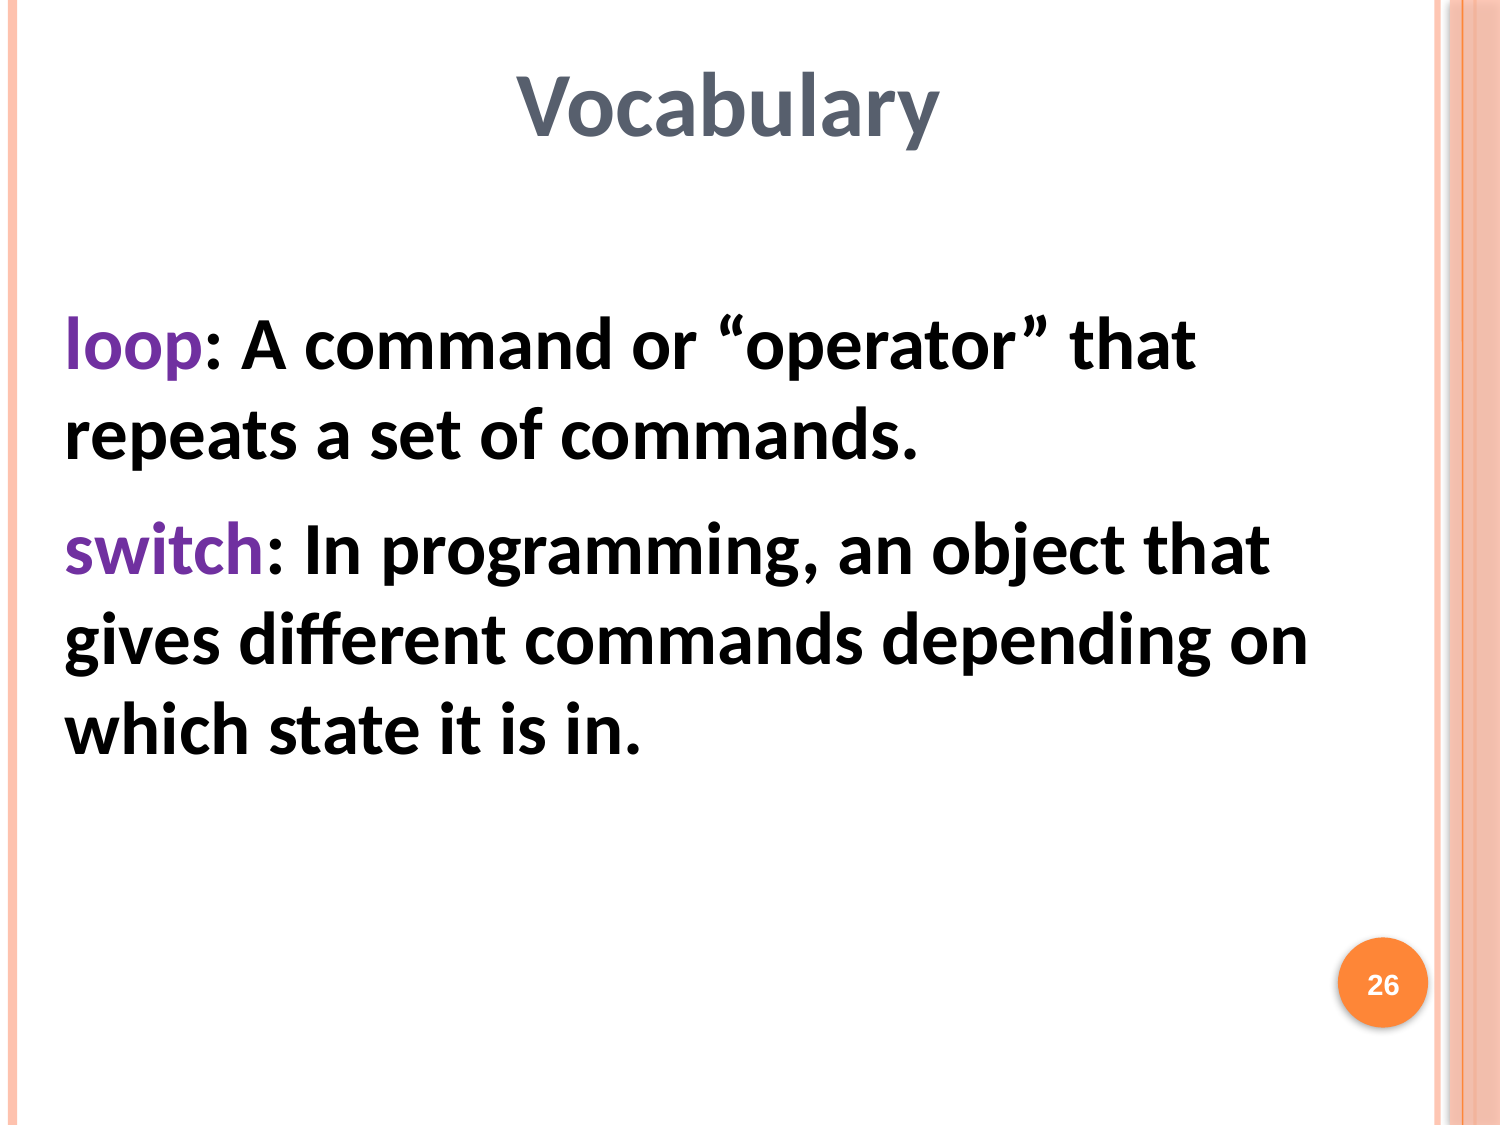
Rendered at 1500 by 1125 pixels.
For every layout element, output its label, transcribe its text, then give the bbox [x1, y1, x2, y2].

slide_number 26 [1333, 940, 1434, 1026]
text_box loop: A command or “operator” that repeats a set of commands. switch: In programming, an object that gives different commands depending on which state it is in. [50, 287, 1434, 868]
text_box Vocabulary [24, 32, 1434, 163]
